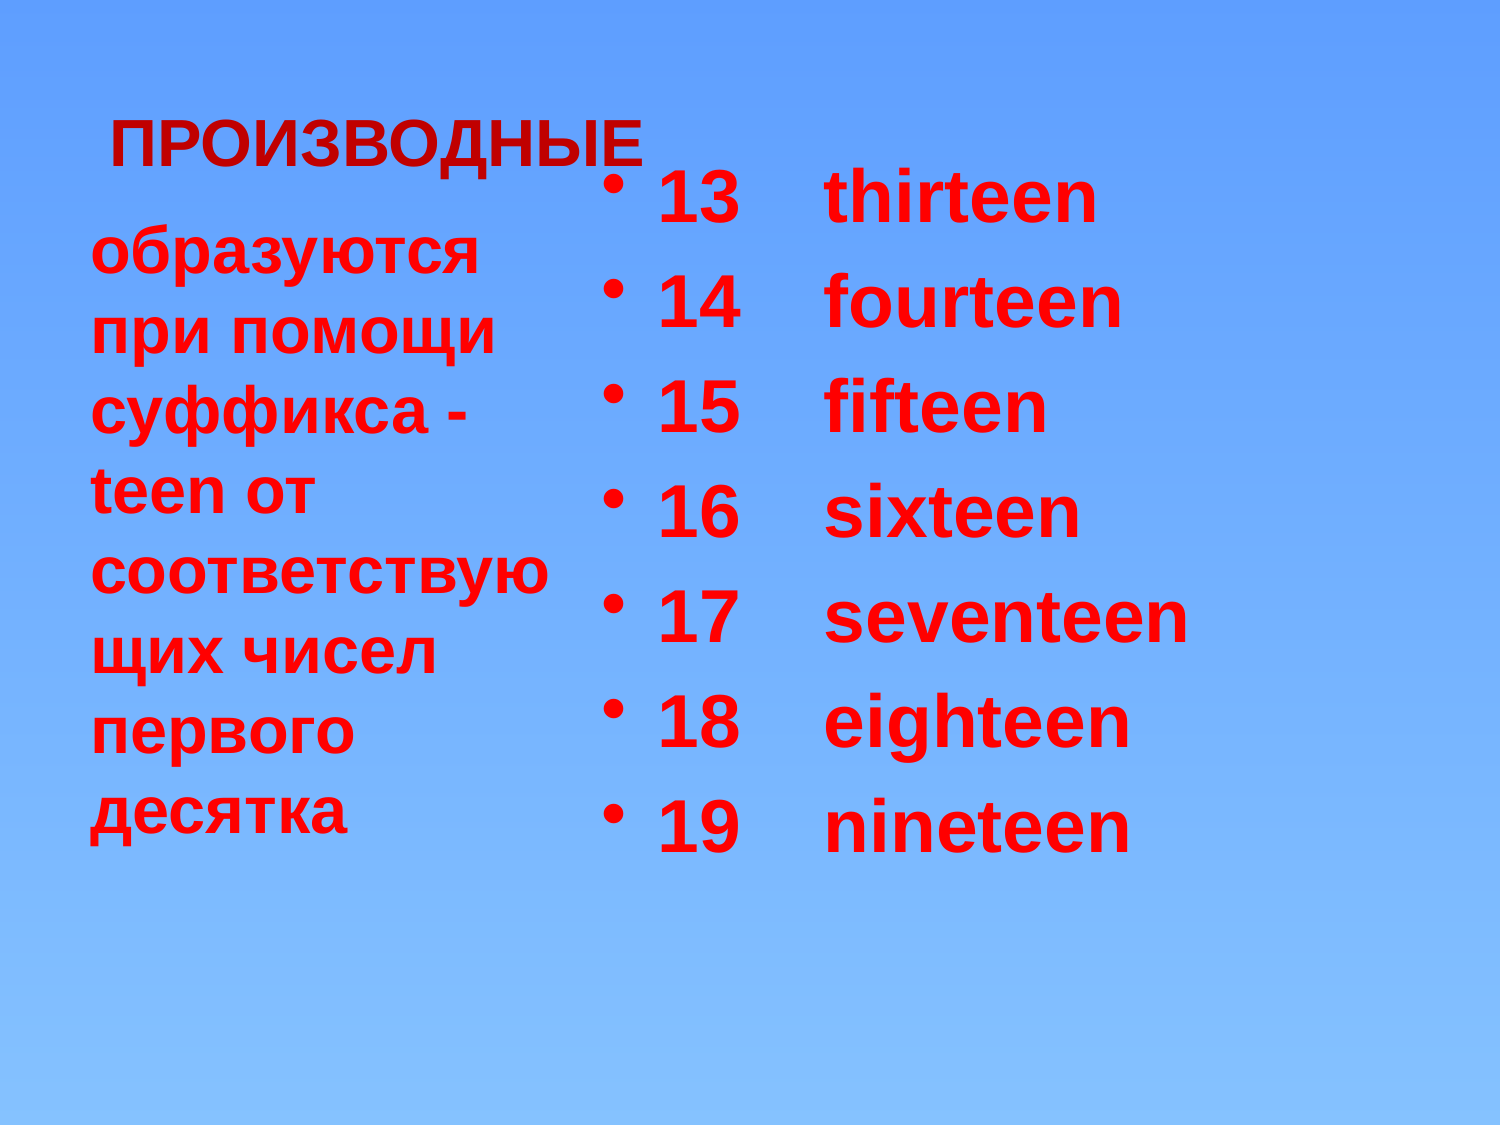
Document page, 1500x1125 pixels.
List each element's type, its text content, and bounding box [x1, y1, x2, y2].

title ПРОИЗВОДНЫЕ [74, 58, 586, 188]
list 13 thirteen 14 fourteen 15 fifteen 16 sixteen 17 seventeen 18 eighteen 19 nineteen [586, 44, 1426, 1006]
list образуются при помощи суффикса - teen от соответствующих чисел первого десятка [74, 198, 569, 1006]
